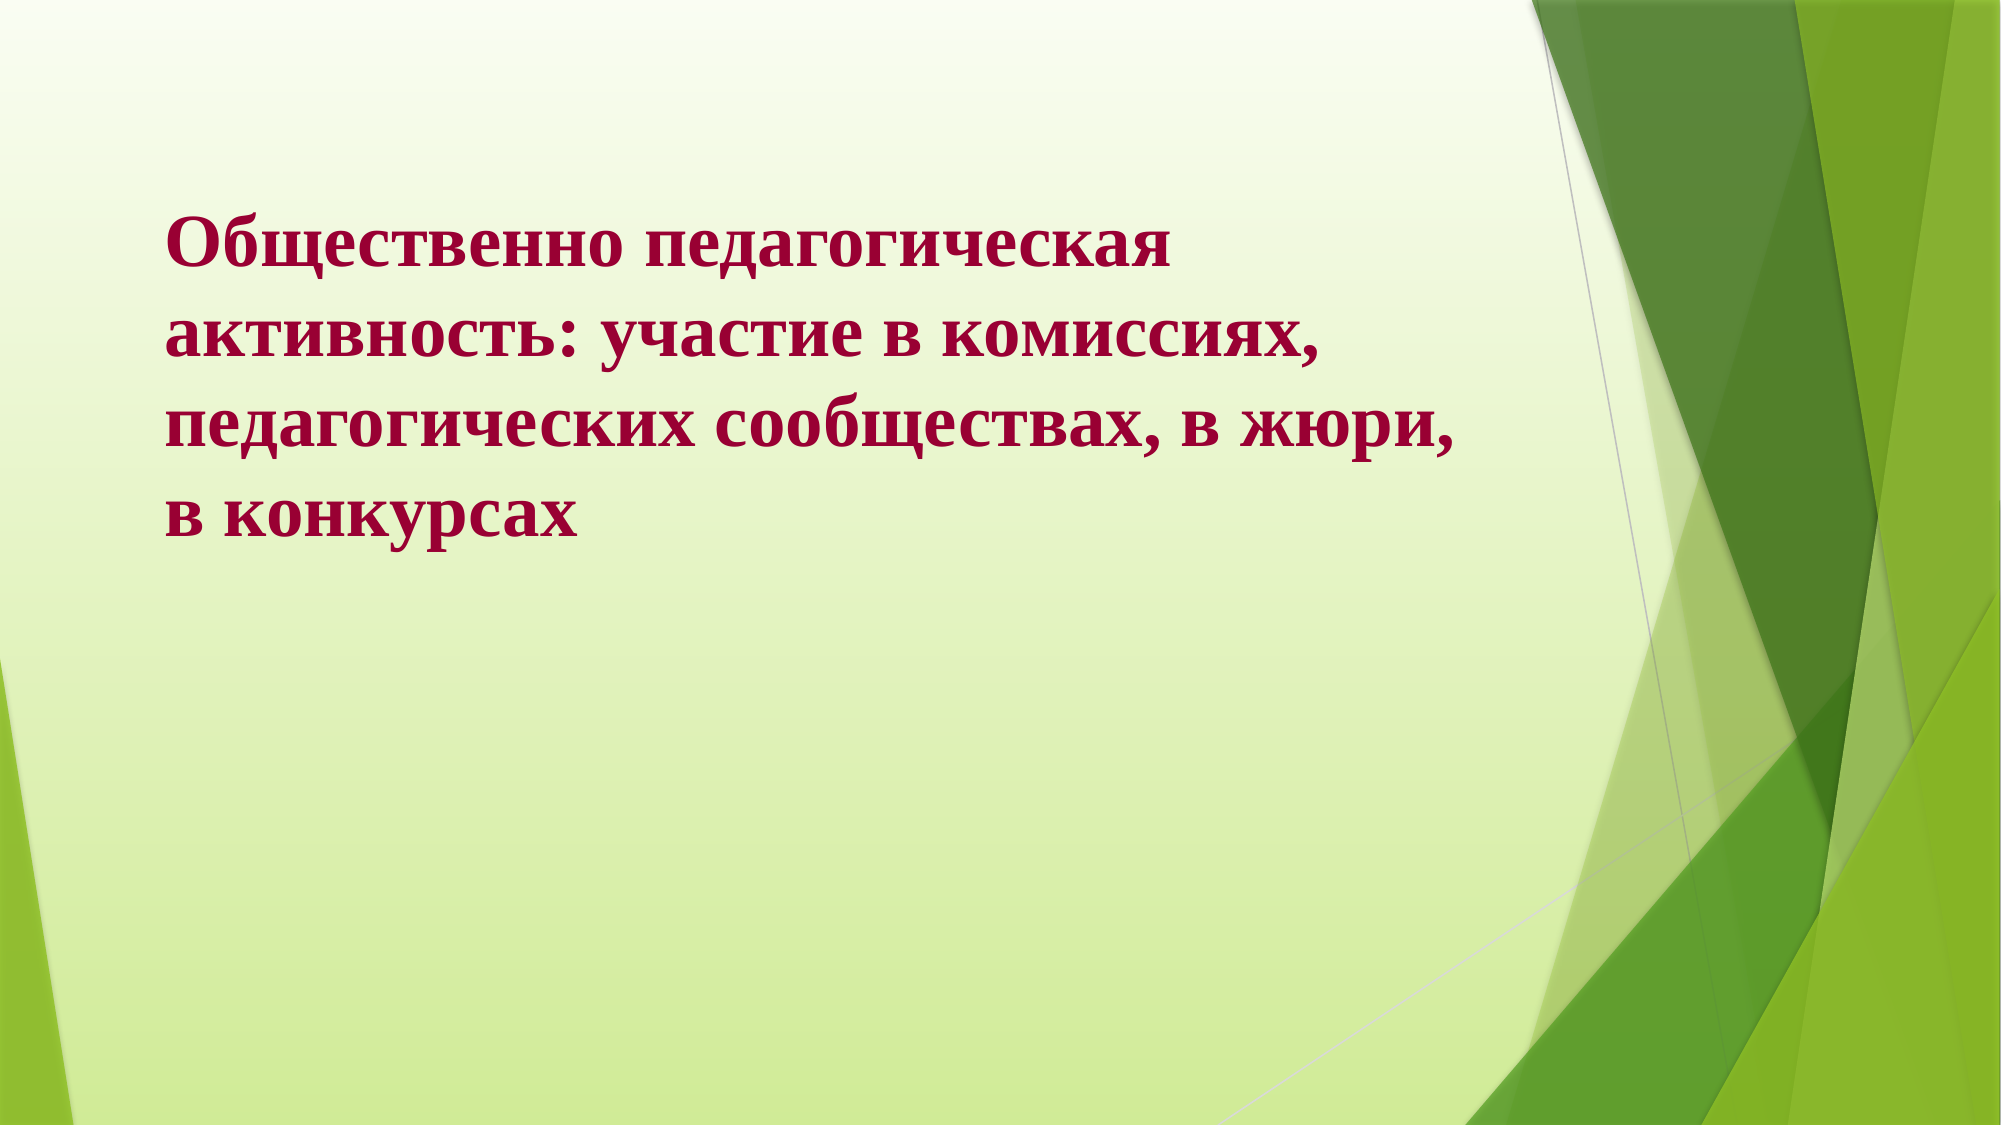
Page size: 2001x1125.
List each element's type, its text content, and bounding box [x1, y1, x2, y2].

text_box Общественно педагогическая активность: участие в комиссиях, педагогических сообществах, в жюри, в конкурсах [150, 184, 1517, 559]
